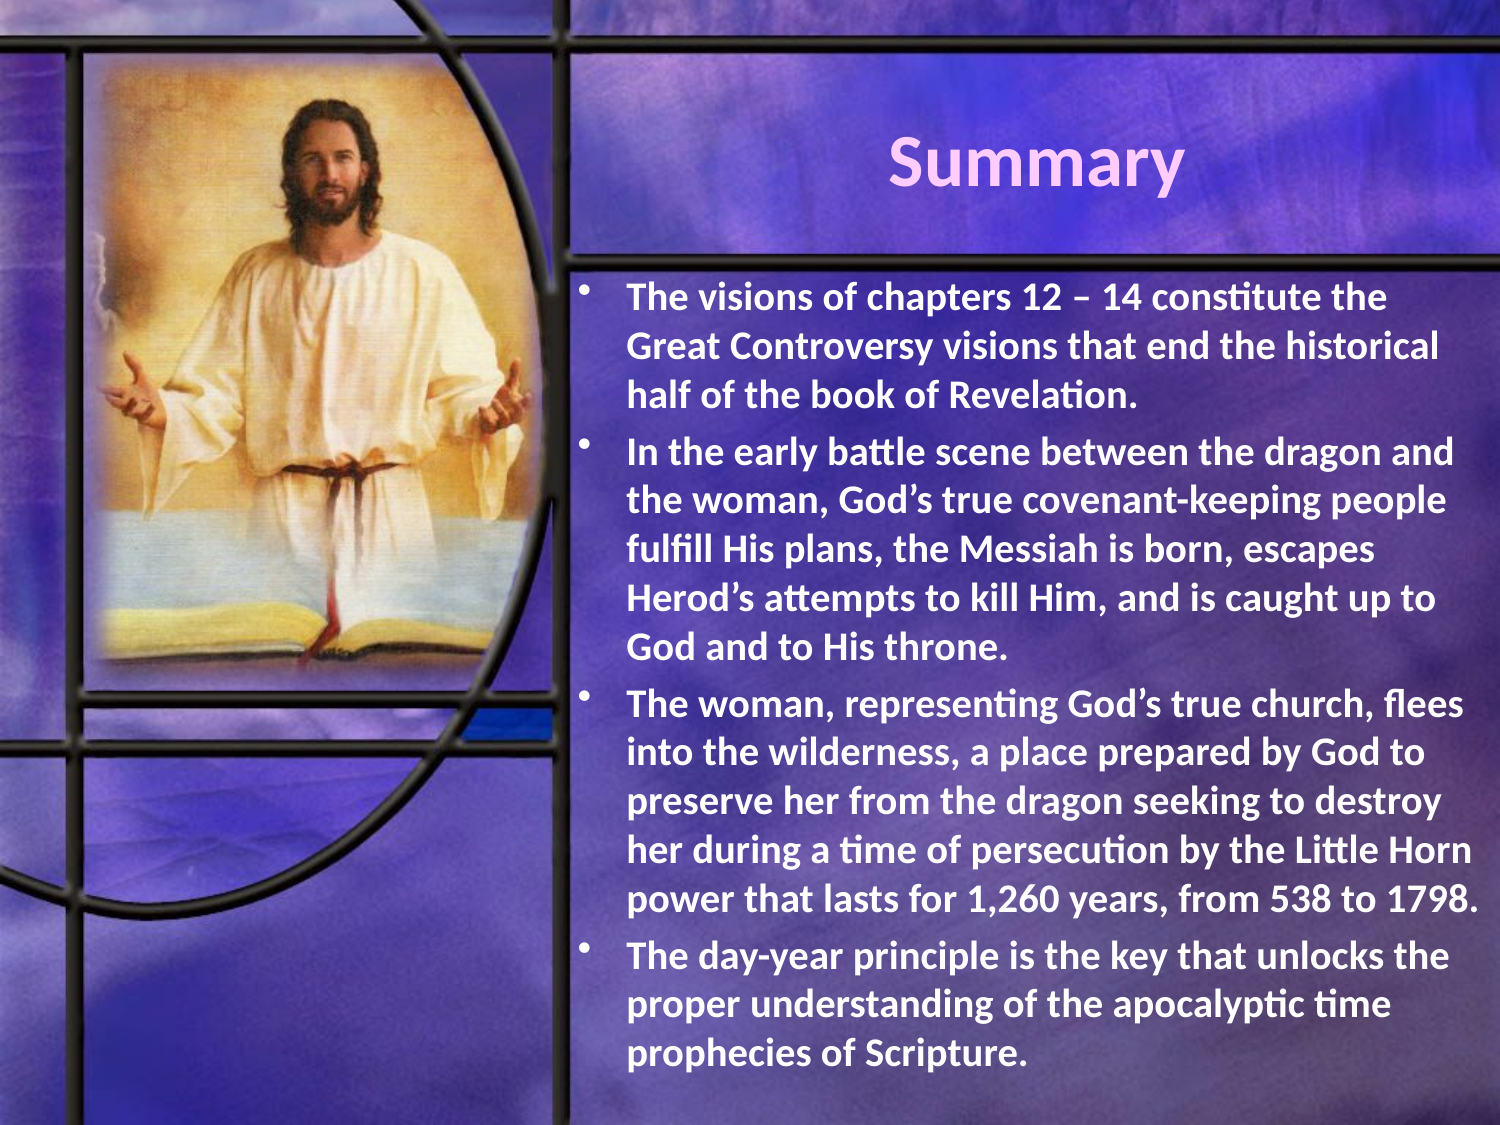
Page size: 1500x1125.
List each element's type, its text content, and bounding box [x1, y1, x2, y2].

picture [0, 0, 1500, 1125]
title Summary [624, 75, 1450, 238]
list The visions of chapters 12 – 14 constitute the Great Controversy visions that end the historical half of the book of Revelation. In the early battle scene between the dragon and the woman, God’s true covenant-keeping people fulfill His plans, the Messiah is born, escapes Herod’s attempts to kill Him, and is caught up to God and to His throne. The woman, representing God’s true church, flees into the wilderness, a place prepared by God to preserve her from the dragon seeking to destroy her during a time of persecution by the Little Horn power that lasts for 1,260 years, from 538 to 1798. The day-year principle is the key that unlocks the proper understanding of the apocalyptic time prophecies of Scripture. [562, 262, 1500, 1125]
